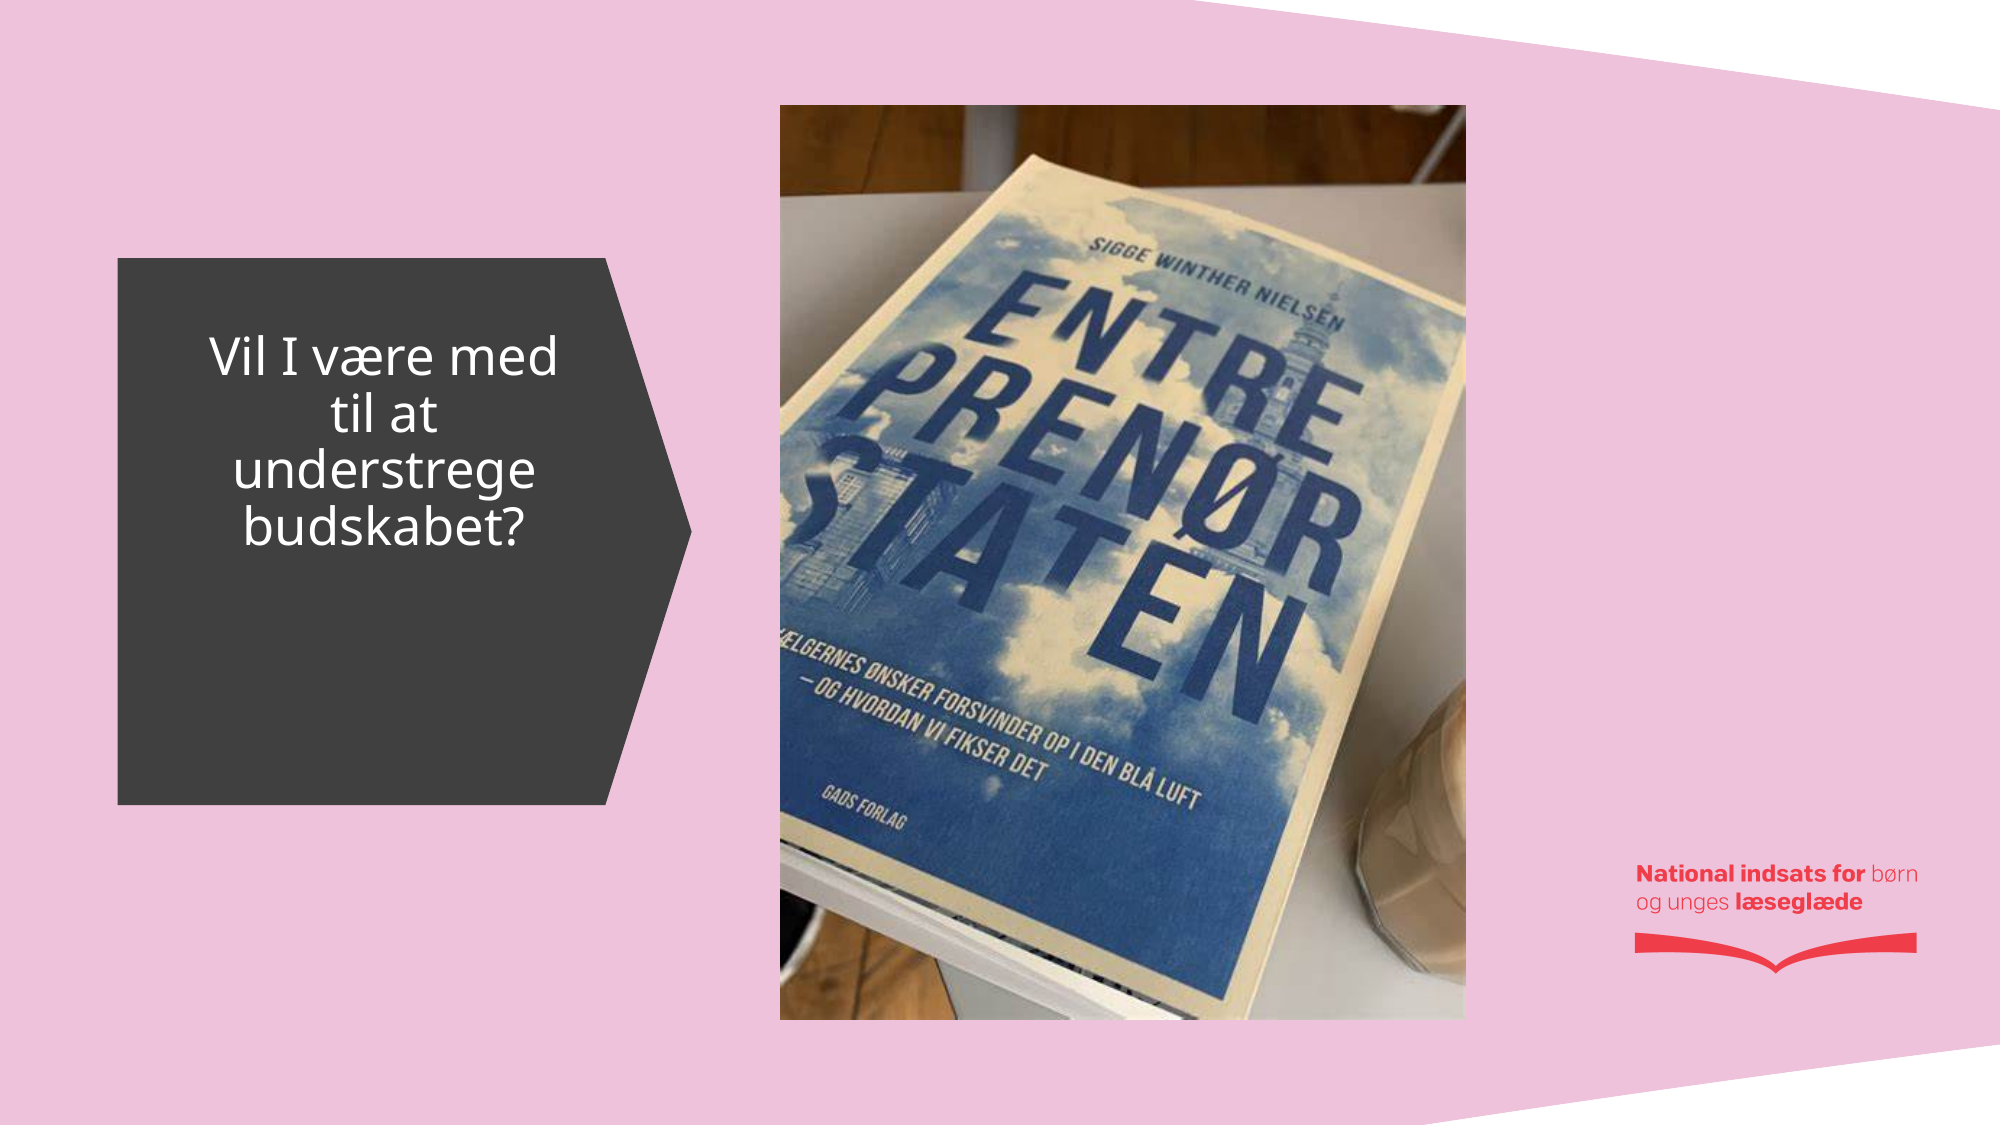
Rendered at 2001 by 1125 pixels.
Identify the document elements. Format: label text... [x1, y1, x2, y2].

picture [0, 0, 2000, 1125]
text_box [116, 257, 693, 807]
title Vil I være med til at understrege budskabet? [168, 322, 601, 741]
